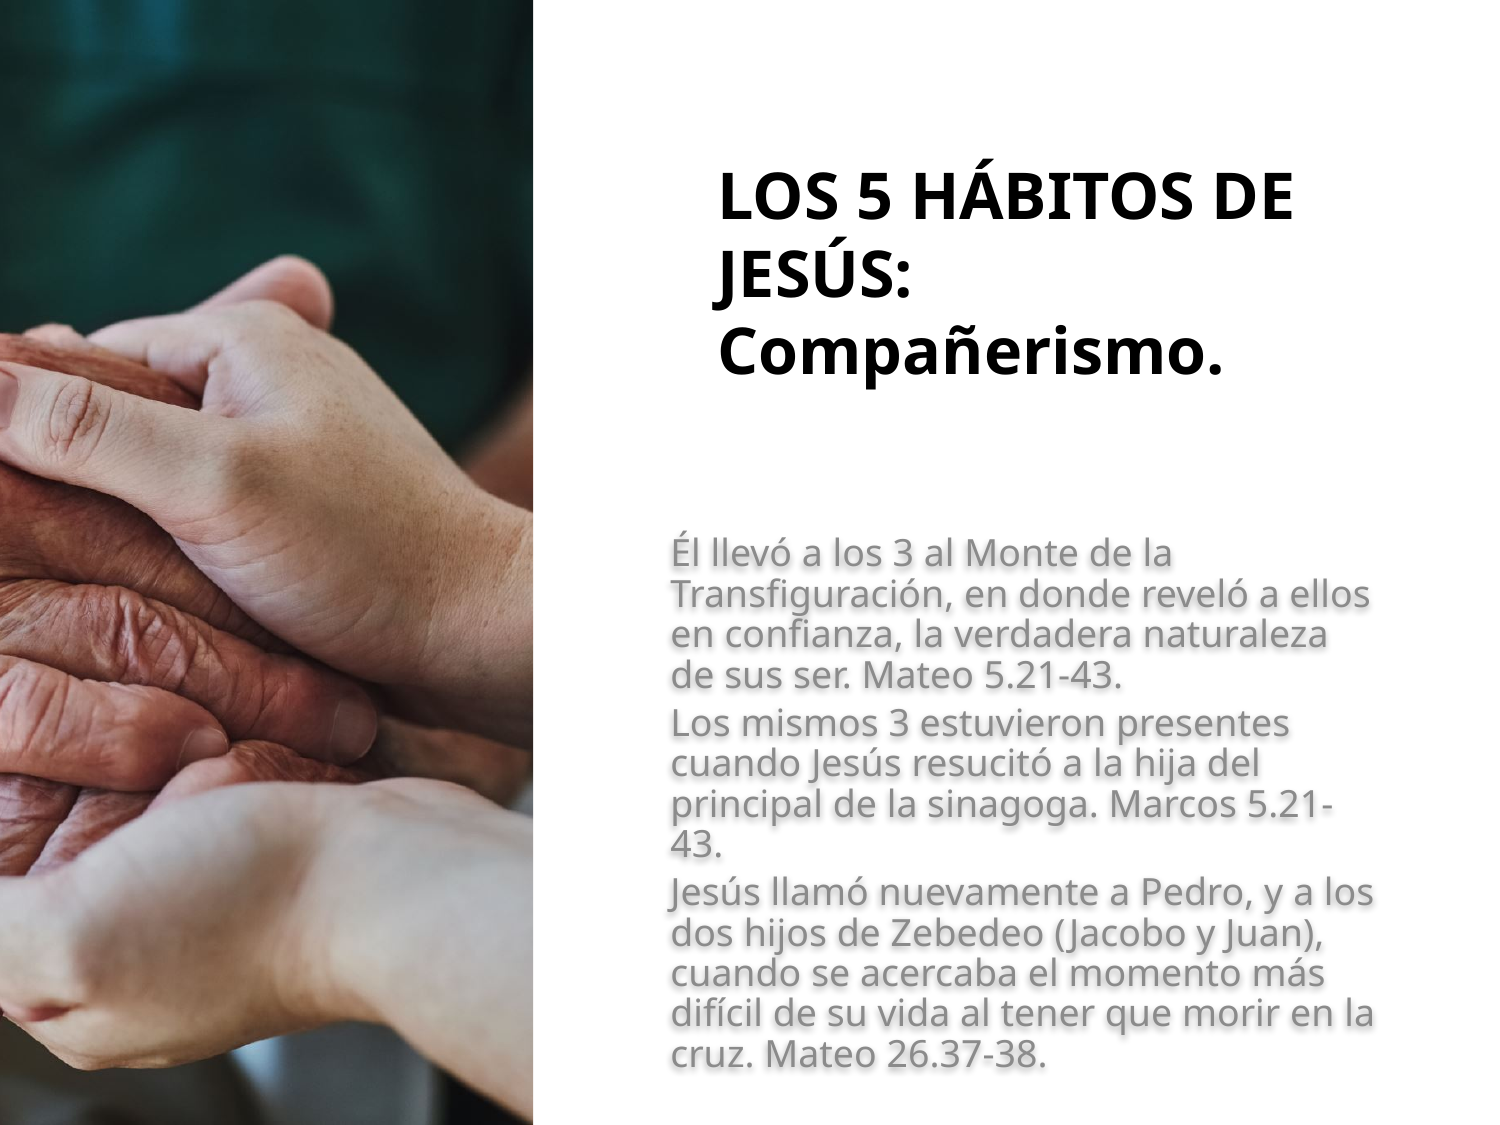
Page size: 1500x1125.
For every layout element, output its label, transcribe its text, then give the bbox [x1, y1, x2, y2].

subtitle Él llevó a los 3 al Monte de la Transfiguración, en donde reveló a ellos en confianza, la verdadera naturaleza de sus ser. Mateo 5.21-43. Los mismos 3 estuvieron presentes cuando Jesús resucitó a la hija del principal de la sinagoga. Marcos 5.21-43. Jesús llamó nuevamente a Pedro, y a los dos hijos de Zebedeo (Jacobo y Juan), cuando se acercaba el momento más difícil de su vida al tener que morir en la cruz. Mateo 26.37-38. [655, 527, 1397, 1003]
picture [0, 0, 534, 1125]
title LOS 5 HÁBITOS DE JESÚS: Compañerismo. [702, 121, 1397, 421]
text_box [535, 0, 1500, 1125]
